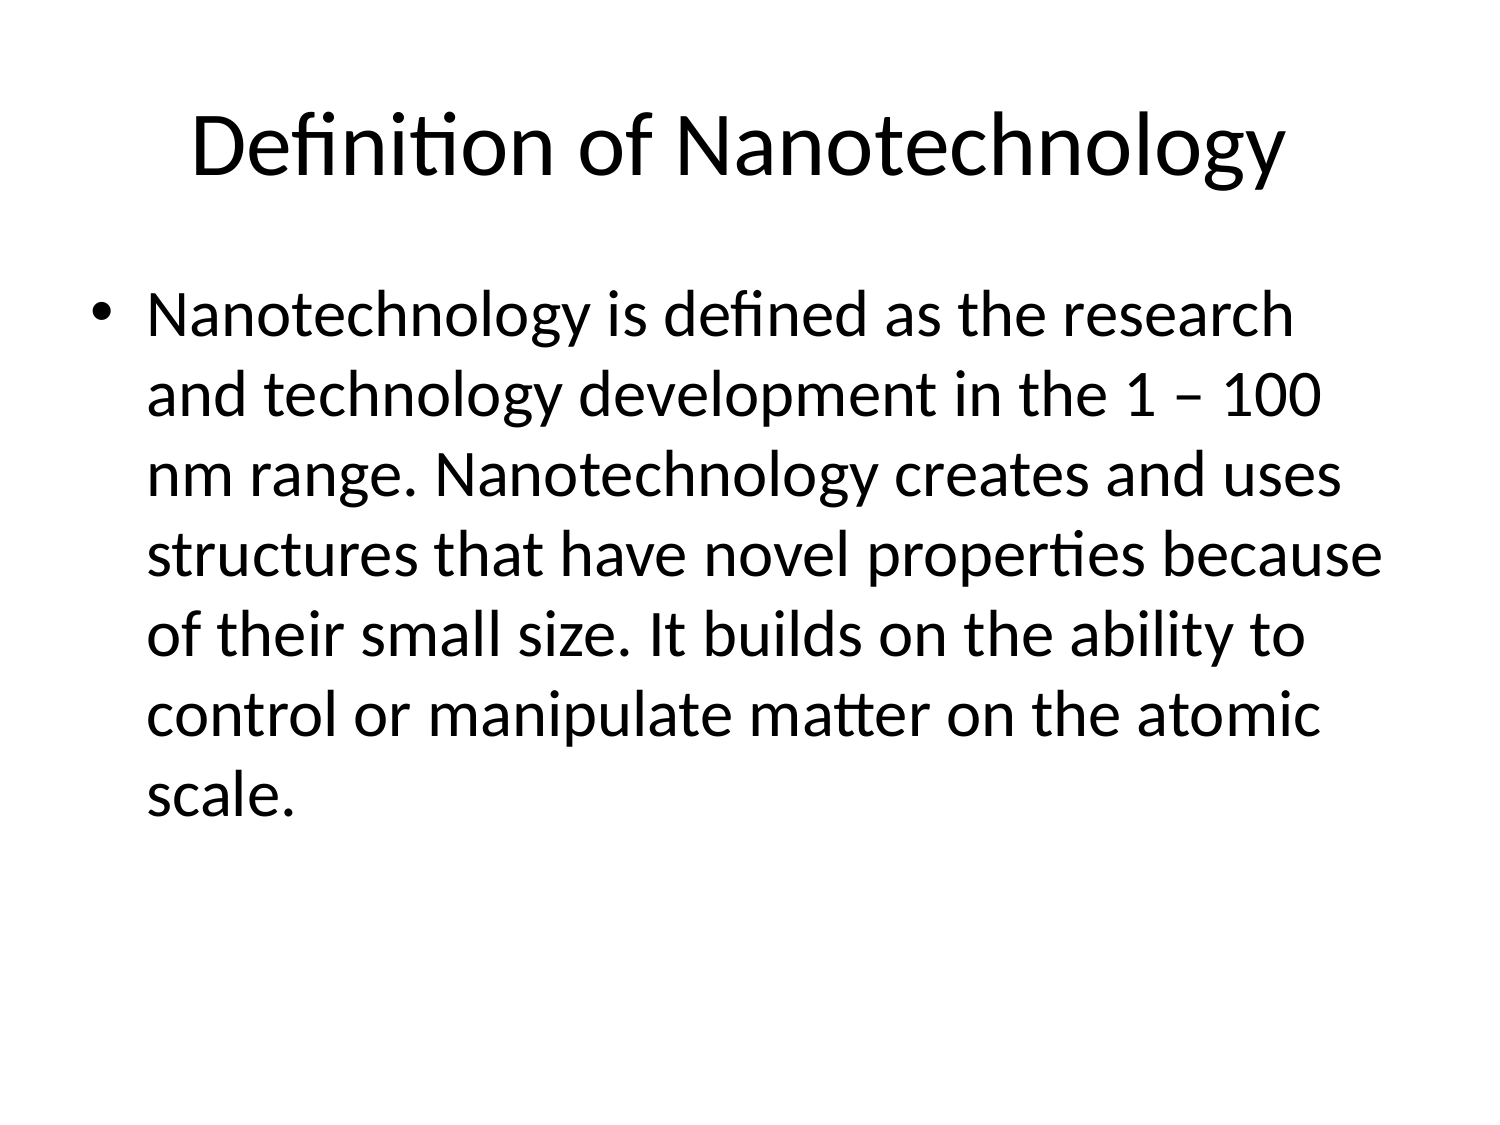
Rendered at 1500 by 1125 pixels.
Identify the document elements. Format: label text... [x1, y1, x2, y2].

list Nanotechnology is defined as the research and technology development in the 1 – 100 nm range. Nanotechnology creates and uses structures that have novel properties because of their small size. It builds on the ability to control or manipulate matter on the atomic scale. [75, 262, 1425, 1005]
title Definition of Nanotechnology [75, 45, 1425, 233]
